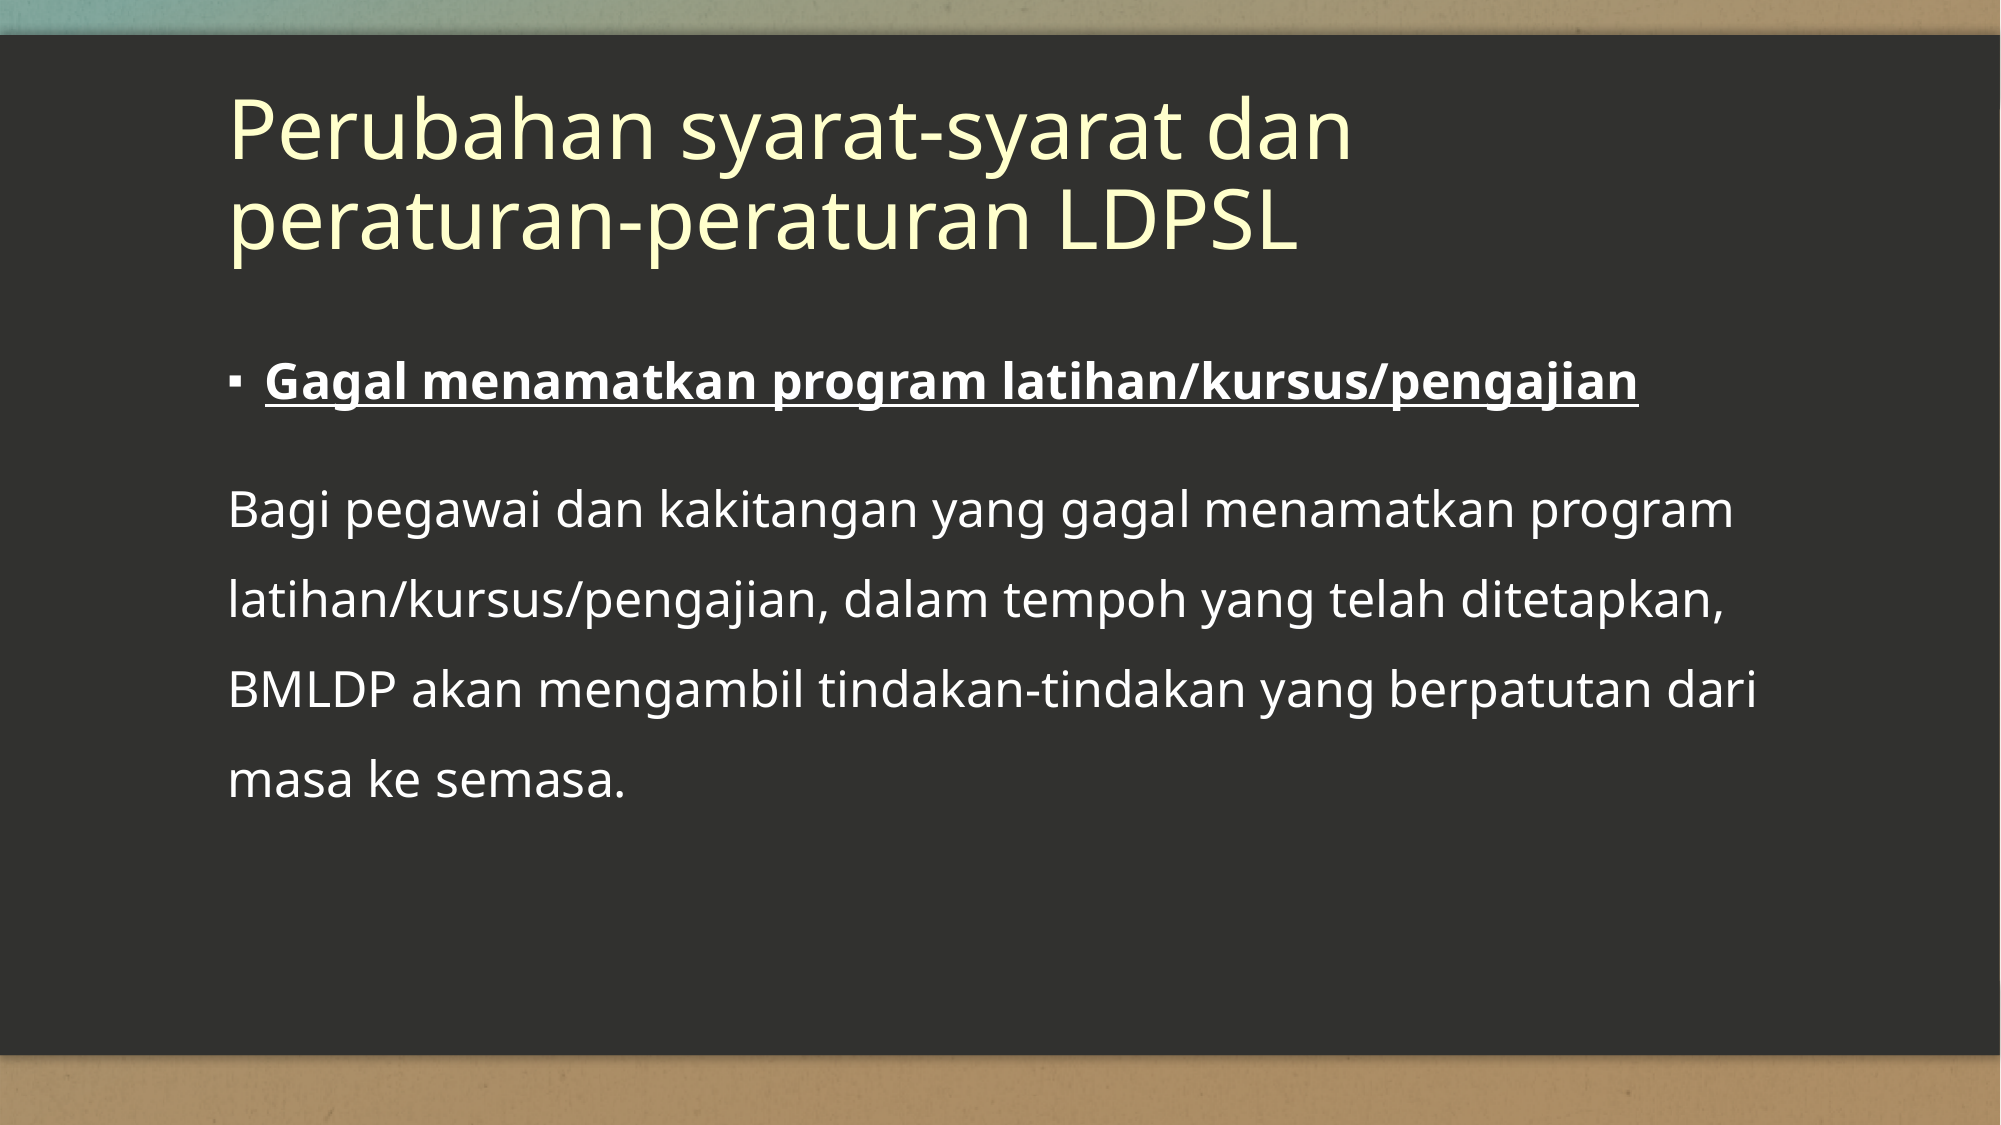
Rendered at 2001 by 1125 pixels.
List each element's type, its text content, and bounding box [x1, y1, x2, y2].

picture [0, 0, 2001, 1125]
title Perubahan syarat-syarat dan peraturan-peraturan LDPSL [212, 68, 1788, 275]
list Gagal menamatkan program latihan/kursus/pengajian Bagi pegawai dan kakitangan yang gagal menamatkan program latihan/kursus/pengajian, dalam tempoh yang telah ditetapkan, BMLDP akan mengambil tindakan-tindakan yang berpatutan dari masa ke semasa. [212, 312, 1788, 1013]
